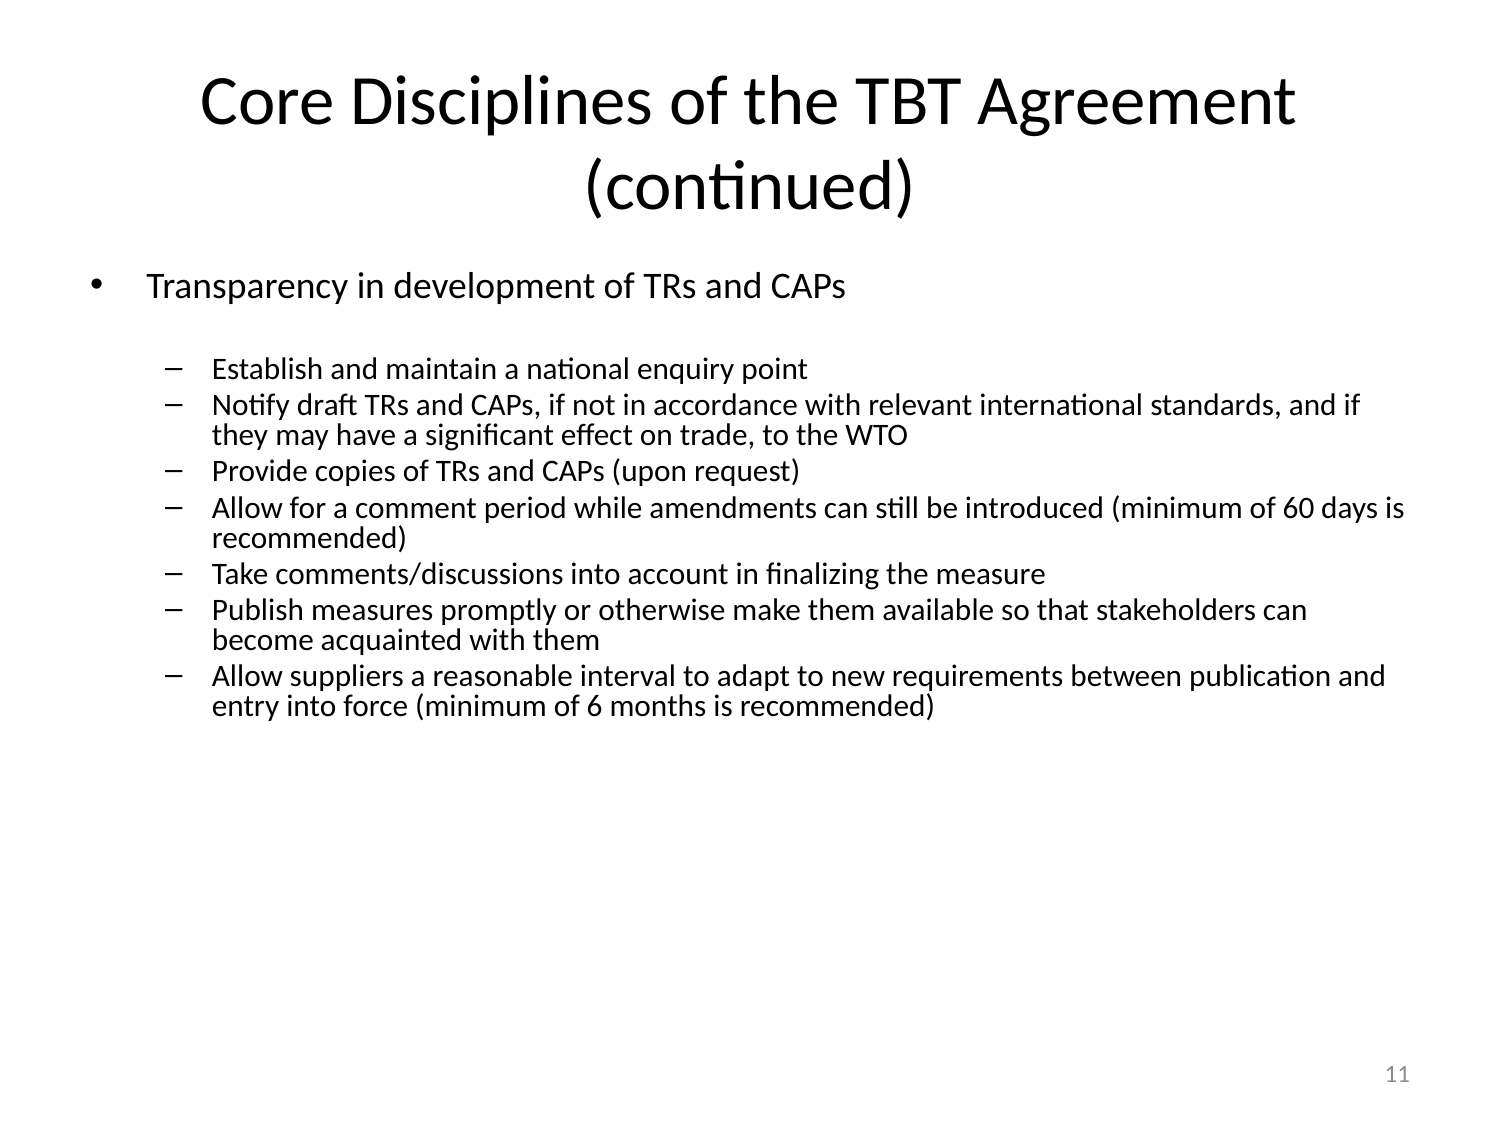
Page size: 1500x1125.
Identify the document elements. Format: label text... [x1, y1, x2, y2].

title Core Disciplines of the TBT Agreement (continued) [75, 45, 1425, 233]
list Transparency in development of TRs and CAPs Establish and maintain a national enquiry point Notify draft TRs and CAPs, if not in accordance with relevant international standards, and if they may have a significant effect on trade, to the WTO Provide copies of TRs and CAPs (upon request) Allow for a comment period while amendments can still be introduced (minimum of 60 days is recommended) Take comments/discussions into account in finalizing the measure Publish measures promptly or otherwise make them available so that stakeholders can become acquainted with them Allow suppliers a reasonable interval to adapt to new requirements between publication and entry into force (minimum of 6 months is recommended) [75, 262, 1425, 1005]
slide_number 11 [1074, 1042, 1425, 1103]
